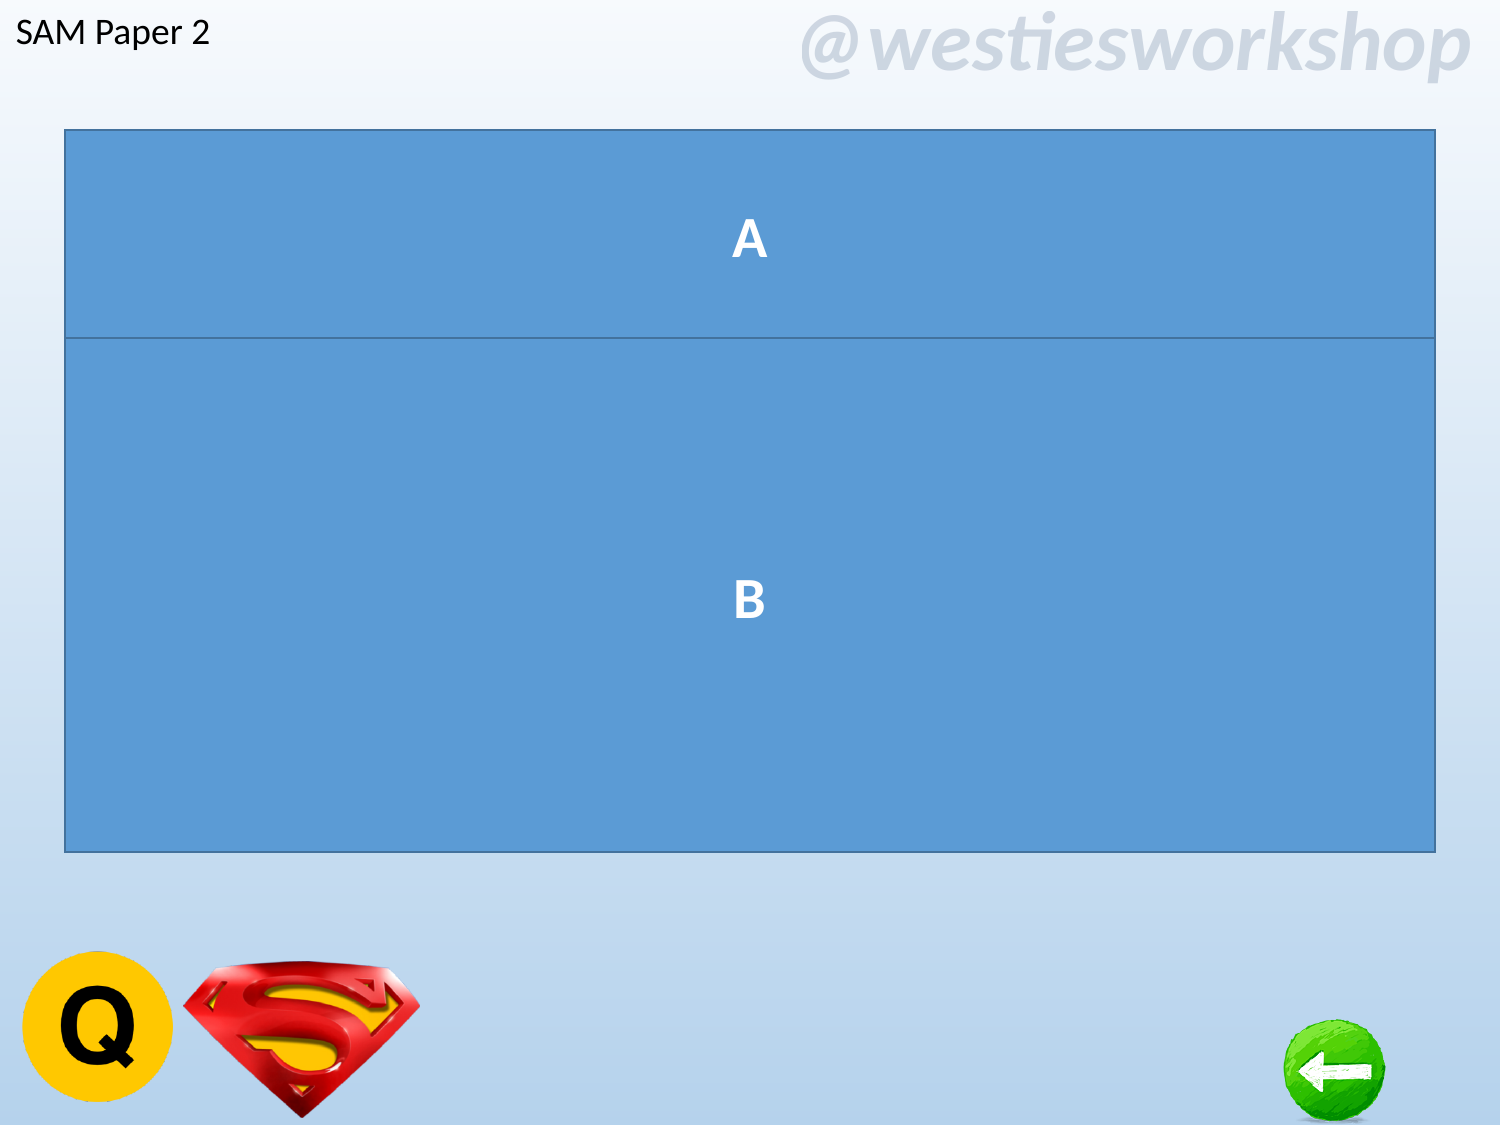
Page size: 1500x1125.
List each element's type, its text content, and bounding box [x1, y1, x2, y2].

picture [64, 137, 1436, 853]
picture [1281, 1019, 1387, 1125]
text_box A [64, 129, 1436, 137]
picture [0, 928, 420, 1125]
text_box SAM Paper 2 [1, 0, 226, 60]
